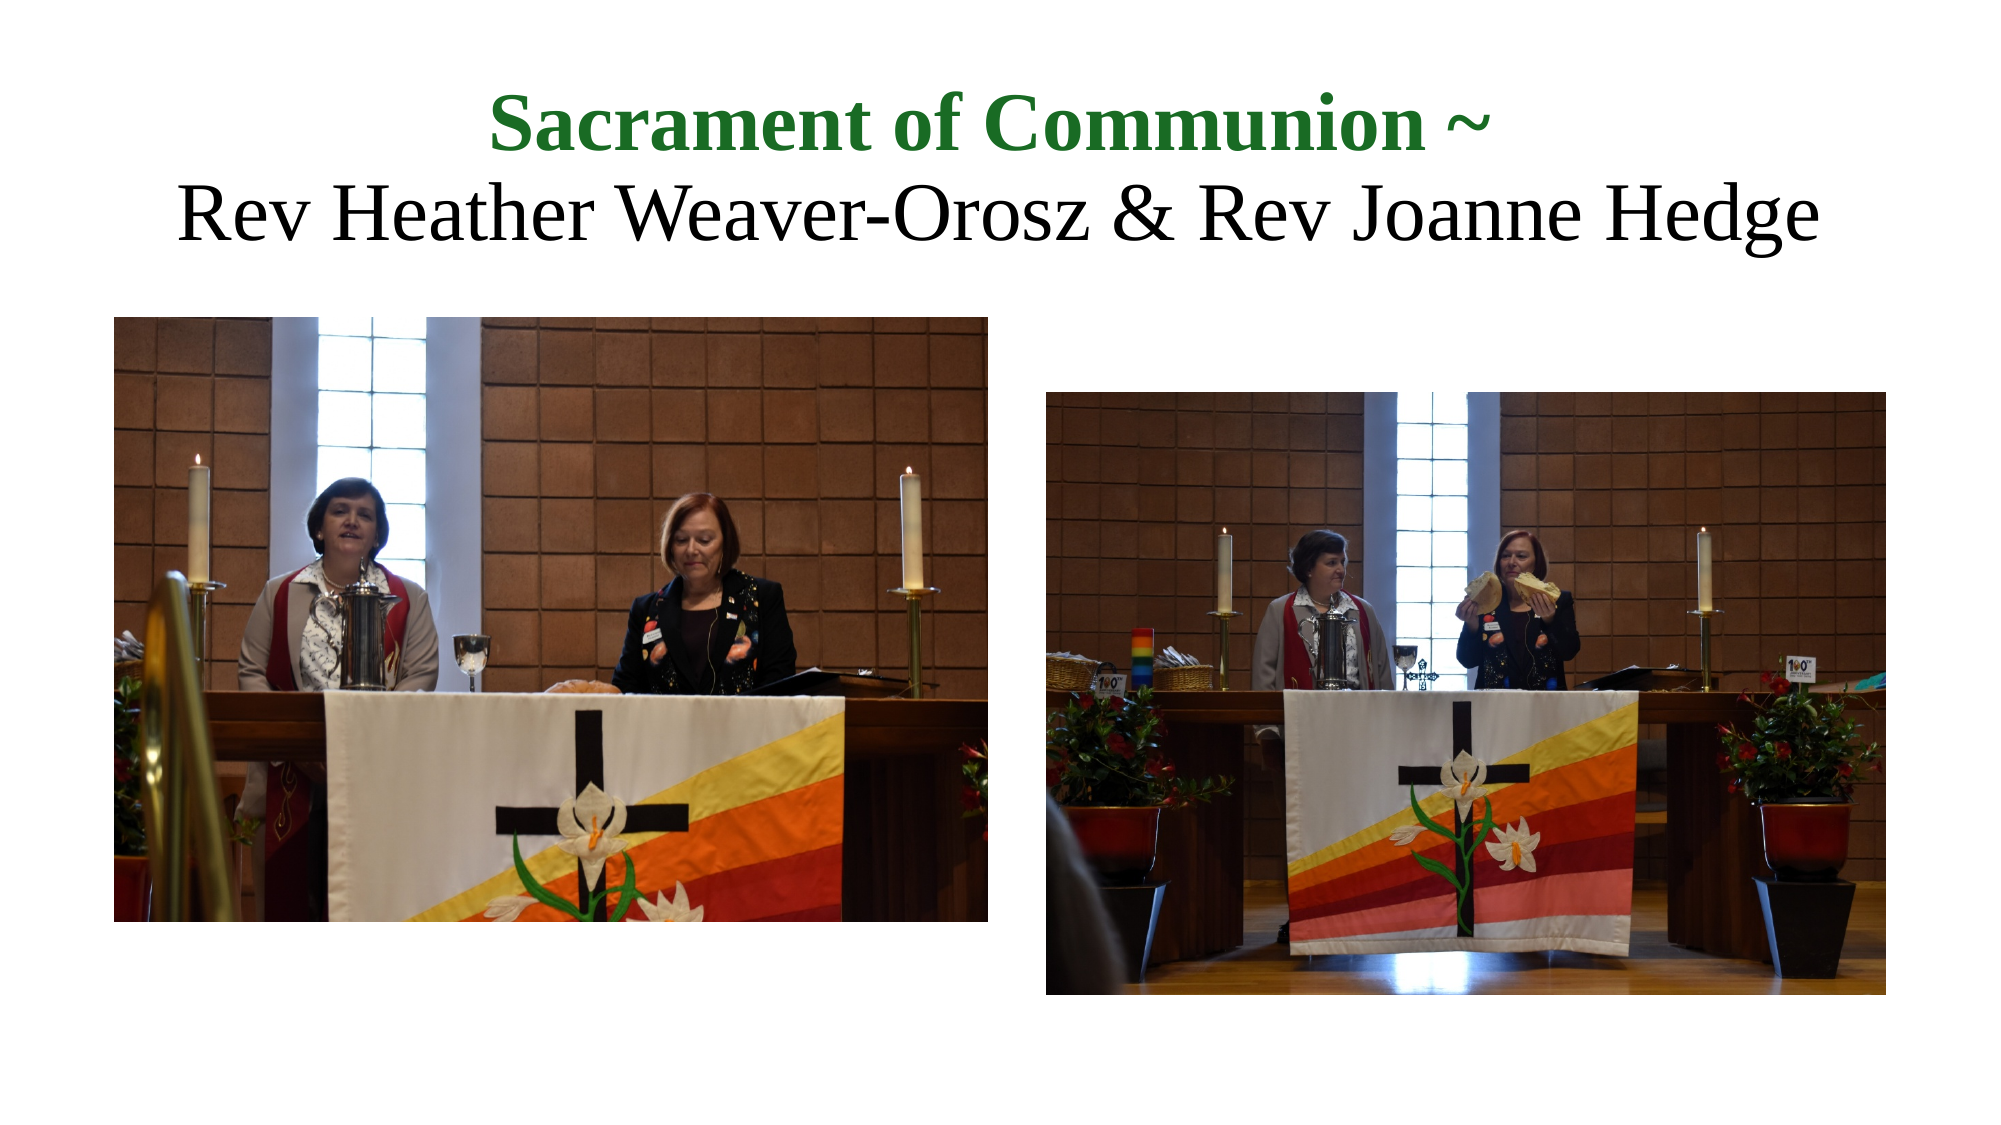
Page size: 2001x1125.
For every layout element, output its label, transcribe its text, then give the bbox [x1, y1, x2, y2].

title Sacrament of Communion ~ Rev Heather Weaver-Orosz & Rev Joanne Hedge [137, 59, 1863, 278]
picture [1045, 392, 1886, 996]
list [113, 317, 989, 922]
